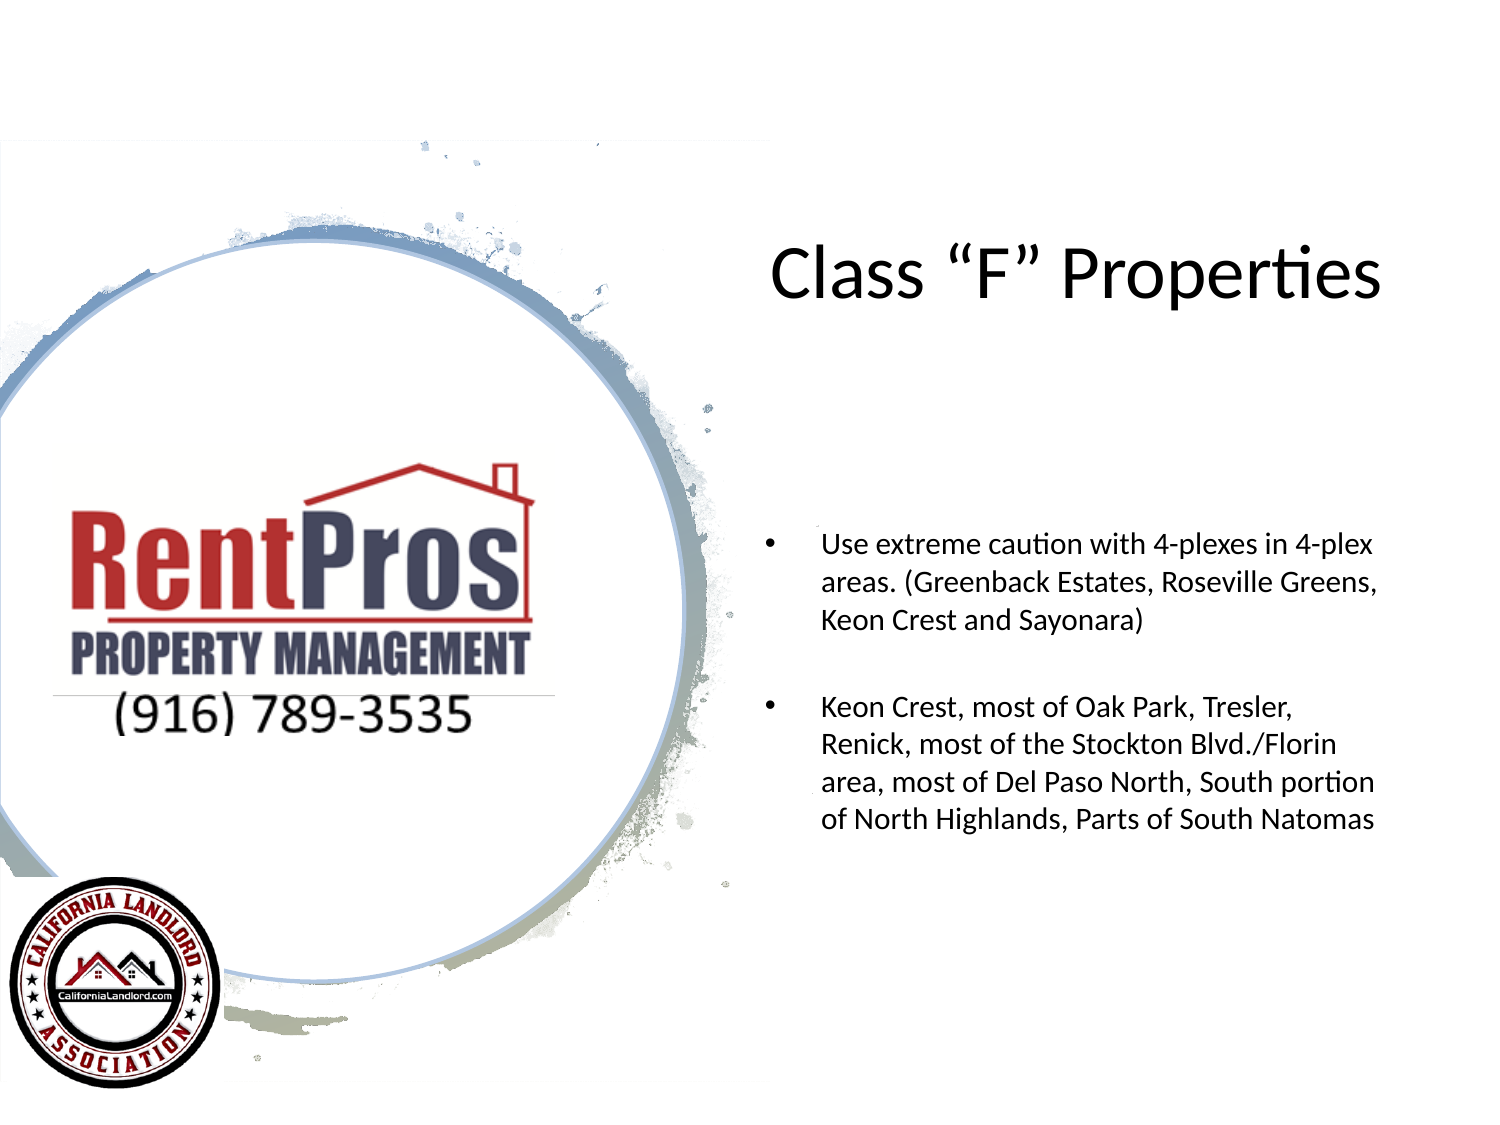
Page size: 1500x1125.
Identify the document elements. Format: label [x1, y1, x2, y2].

picture [0, 140, 1500, 1091]
